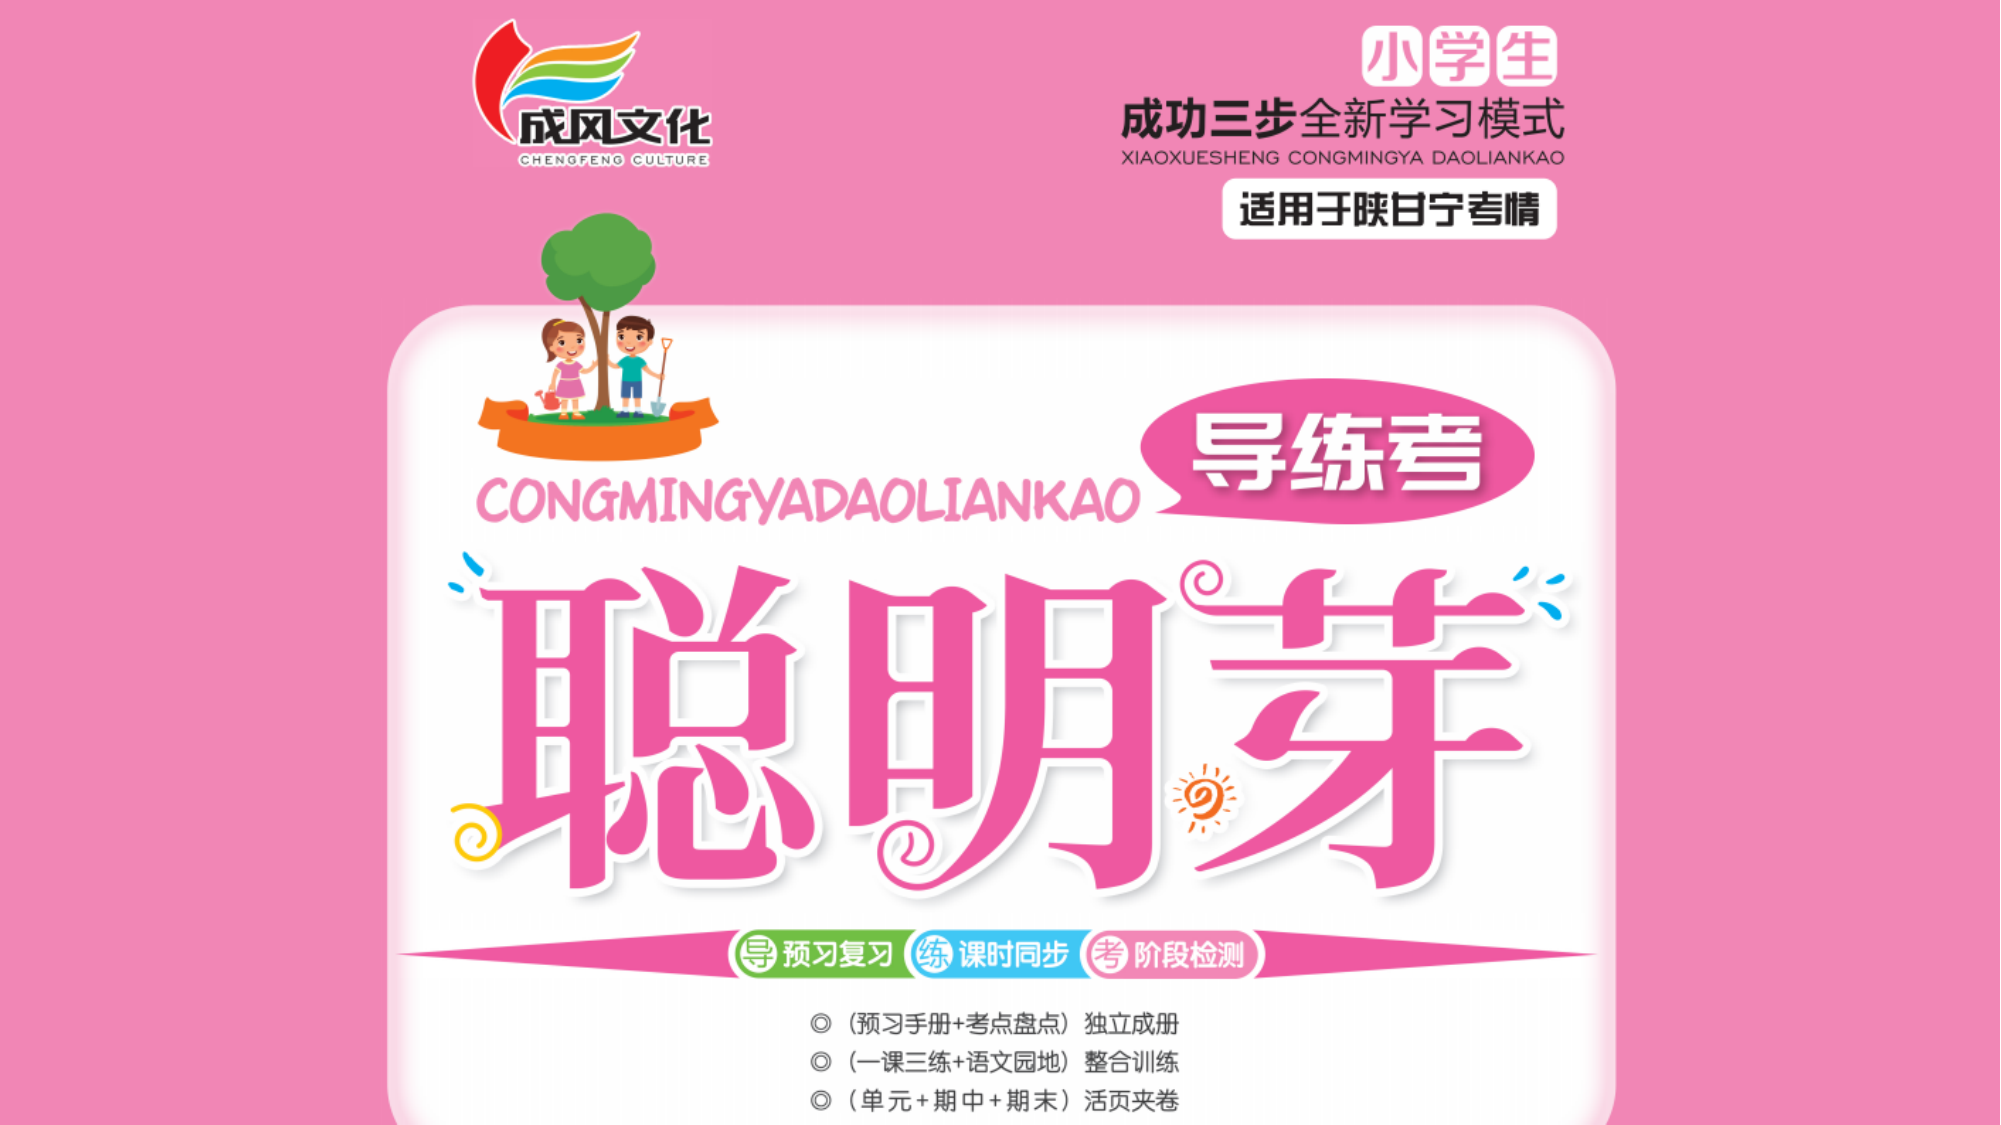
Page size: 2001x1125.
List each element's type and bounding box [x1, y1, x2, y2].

text_box [0, 0, 2000, 1125]
